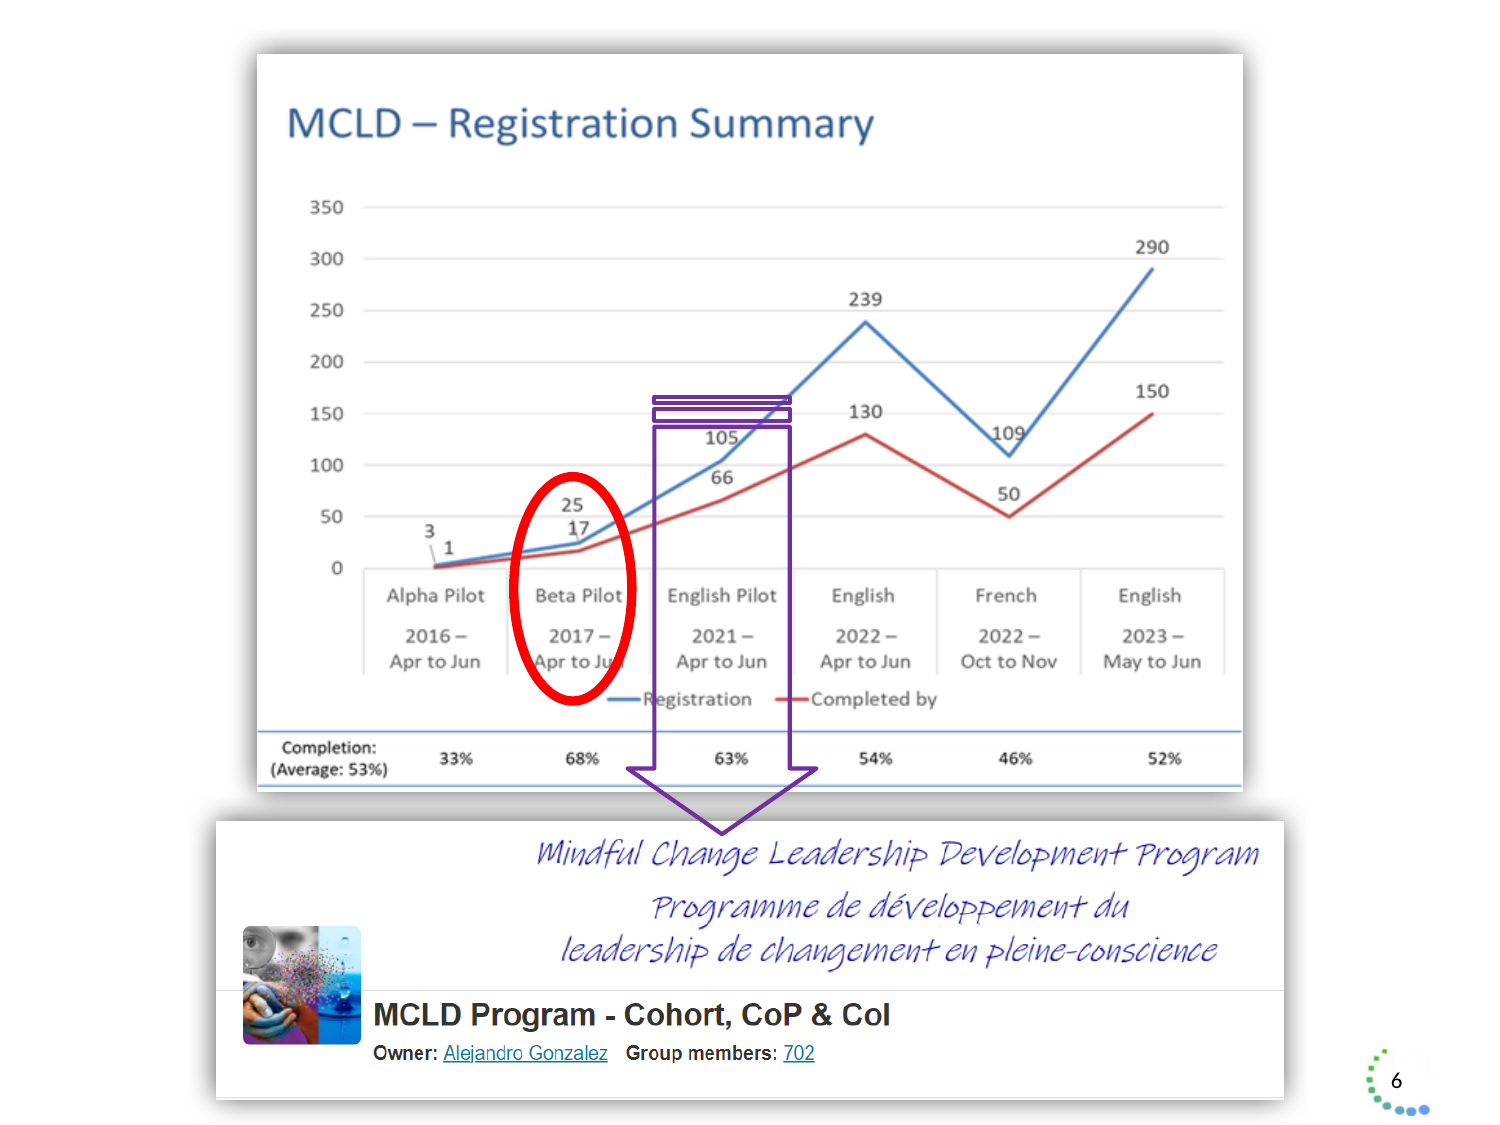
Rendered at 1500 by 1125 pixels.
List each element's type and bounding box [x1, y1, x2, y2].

picture [1363, 1047, 1435, 1117]
picture [216, 821, 1284, 1100]
text_box [669, 800, 775, 820]
picture [257, 54, 1243, 793]
